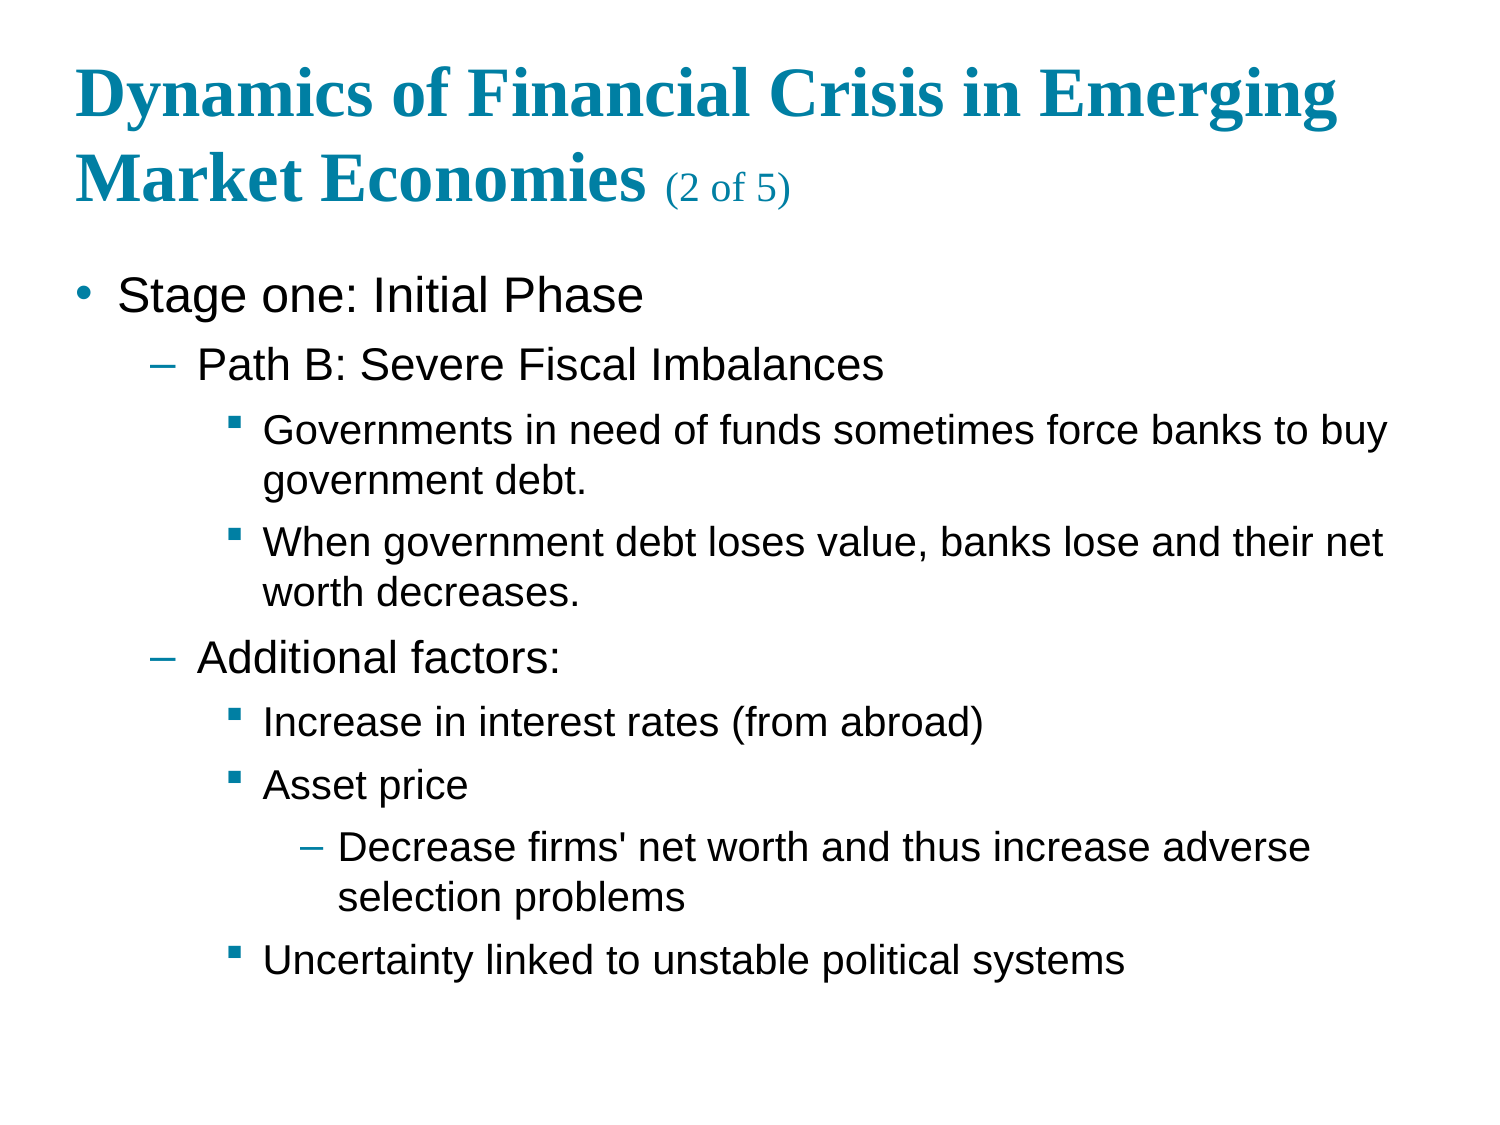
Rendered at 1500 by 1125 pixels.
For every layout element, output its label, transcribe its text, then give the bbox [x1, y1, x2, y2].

list Stage one: Initial Phase Path B: Severe Fiscal Imbalances Governments in need of funds sometimes force banks to buy government debt. When government debt loses value, banks lose and their net worth decreases. Additional factors: Increase in interest rates (from abroad) Asset price Decrease firms' net worth and thus increase adverse selection problems Uncertainty linked to unstable political systems [75, 262, 1425, 1005]
title Dynamics of Financial Crisis in Emerging Market Economies (2 of 5) [75, 35, 1425, 216]
